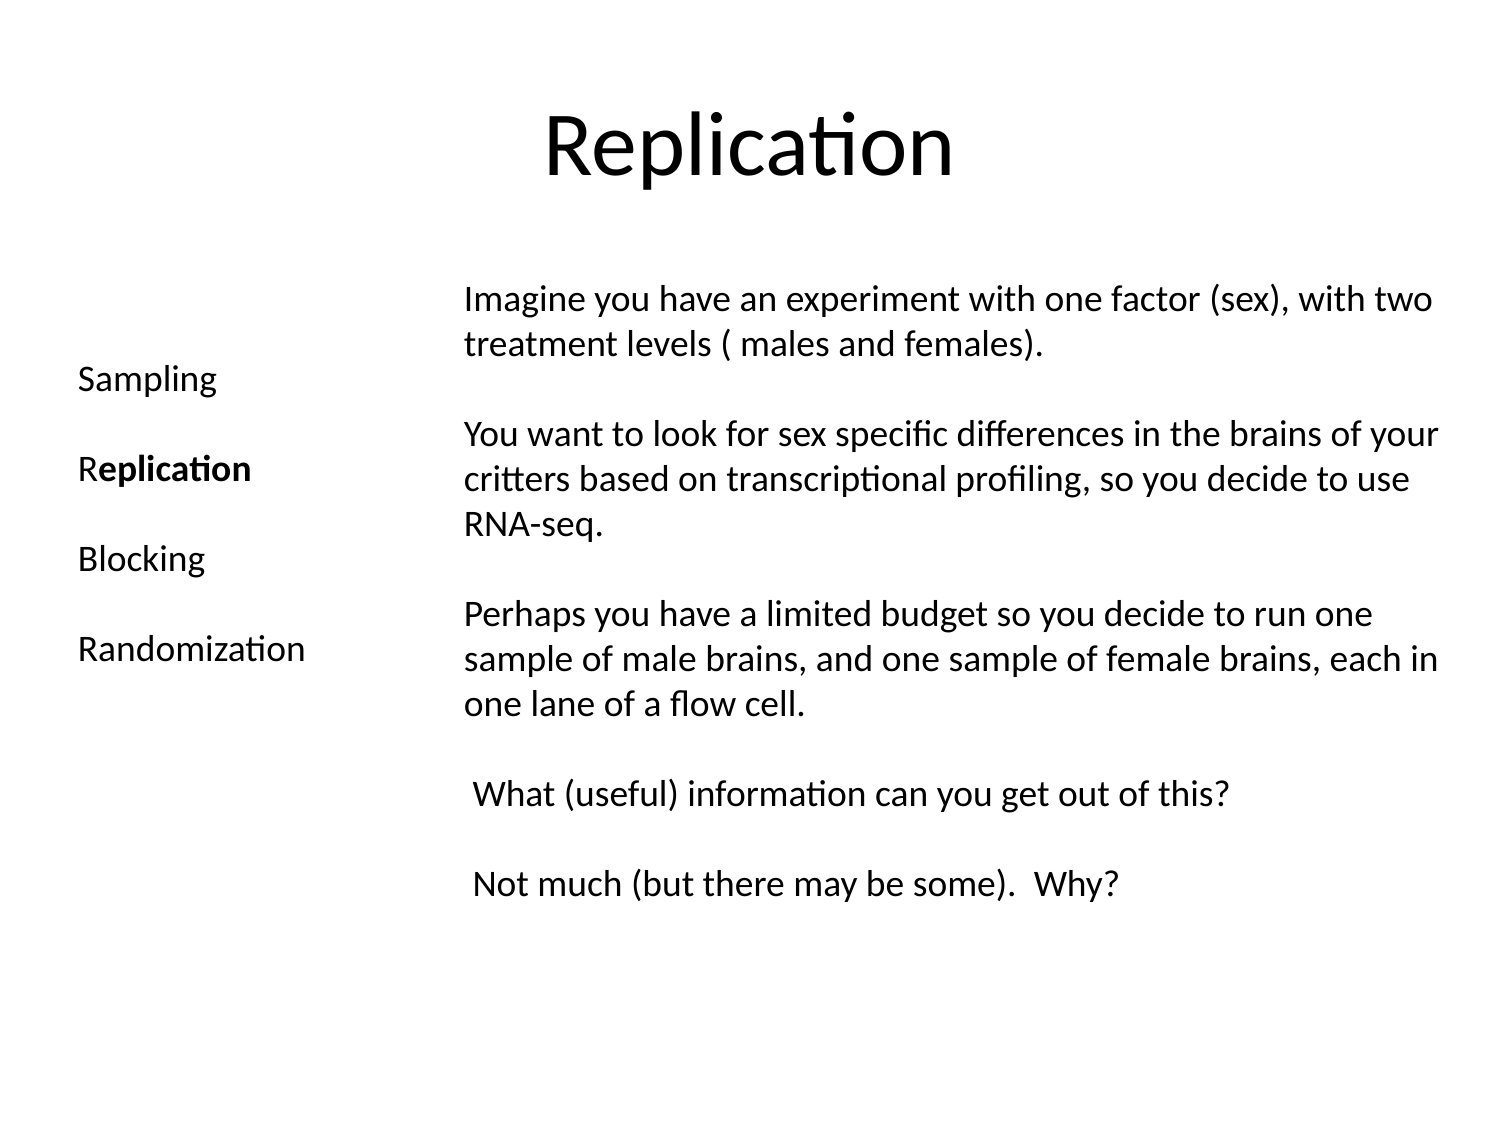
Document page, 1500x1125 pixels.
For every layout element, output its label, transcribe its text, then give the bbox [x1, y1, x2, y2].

text_box Sampling Replication Blocking Randomization [63, 346, 322, 722]
text_box Imagine you have an experiment with one factor (sex), with two treatment levels ( males and females). You want to look for sex specific differences in the brains of your critters based on transcriptional profiling, so you decide to use RNA-seq. Perhaps you have a limited budget so you decide to run one sample of male brains, and one sample of female brains, each in one lane of a flow cell. What (useful) information can you get out of this? Not much (but there may be some). Why? [449, 266, 1484, 912]
title Replication [75, 45, 1425, 233]
